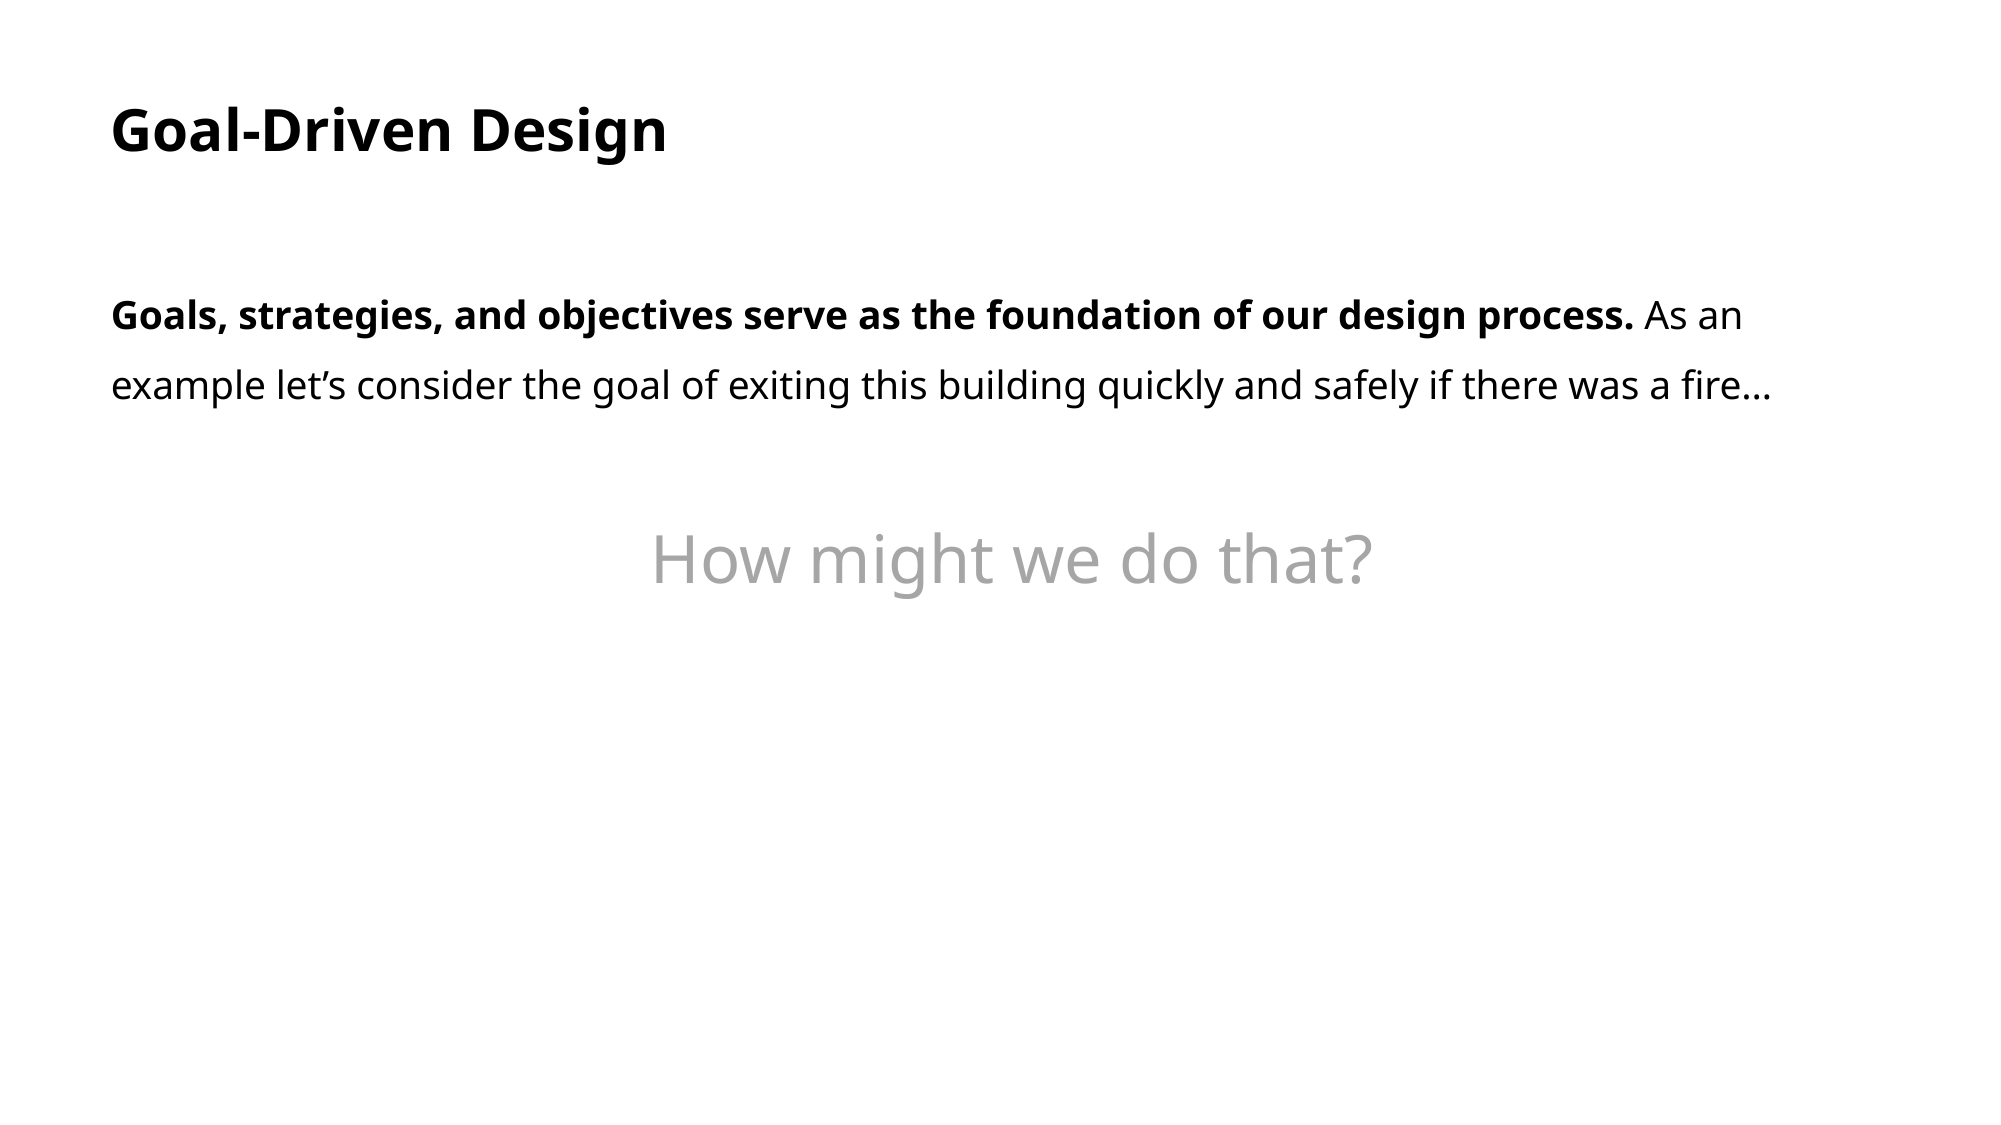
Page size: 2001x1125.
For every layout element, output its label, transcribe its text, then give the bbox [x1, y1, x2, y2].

subtitle Goals, strategies, and objectives serve as the foundation of our design process. As an example let’s consider the goal of exiting this building quickly and safely if there was a fire… How might we do that? [90, 247, 1880, 721]
title Goal-Driven Design [90, 80, 1880, 185]
